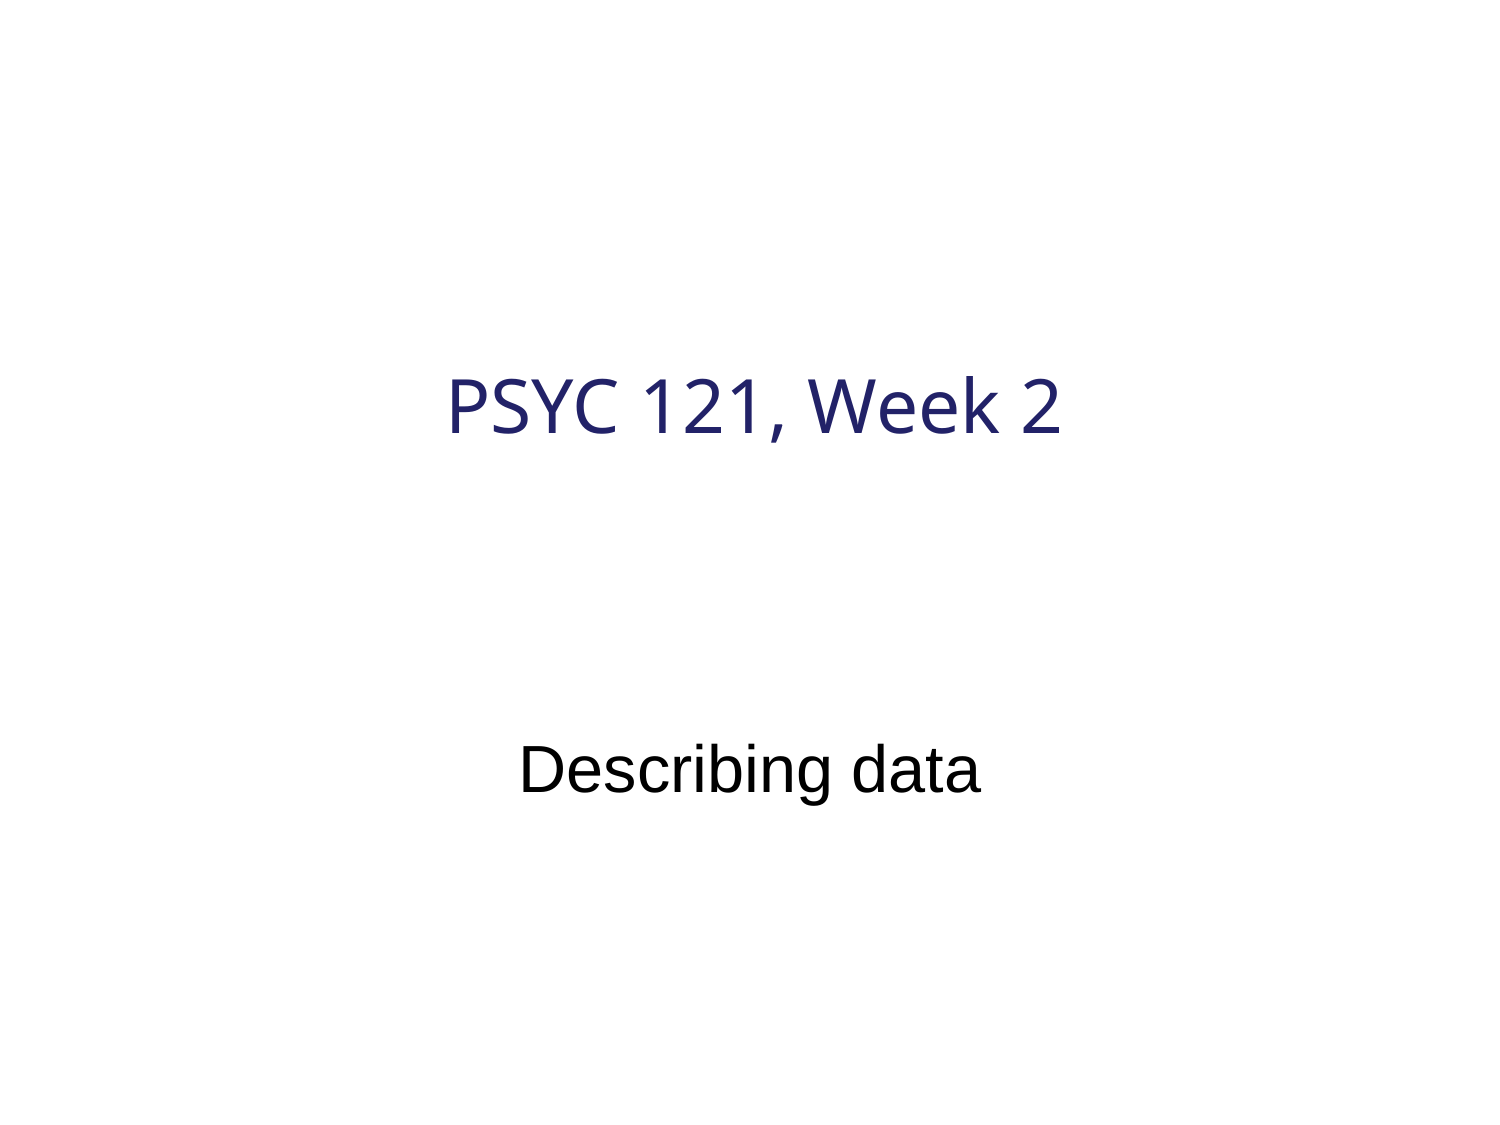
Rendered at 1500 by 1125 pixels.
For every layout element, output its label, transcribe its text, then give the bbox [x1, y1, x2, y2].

text_box Describing data [0, 718, 1500, 920]
title PSYC 121, Week 2 [4, 309, 1500, 498]
